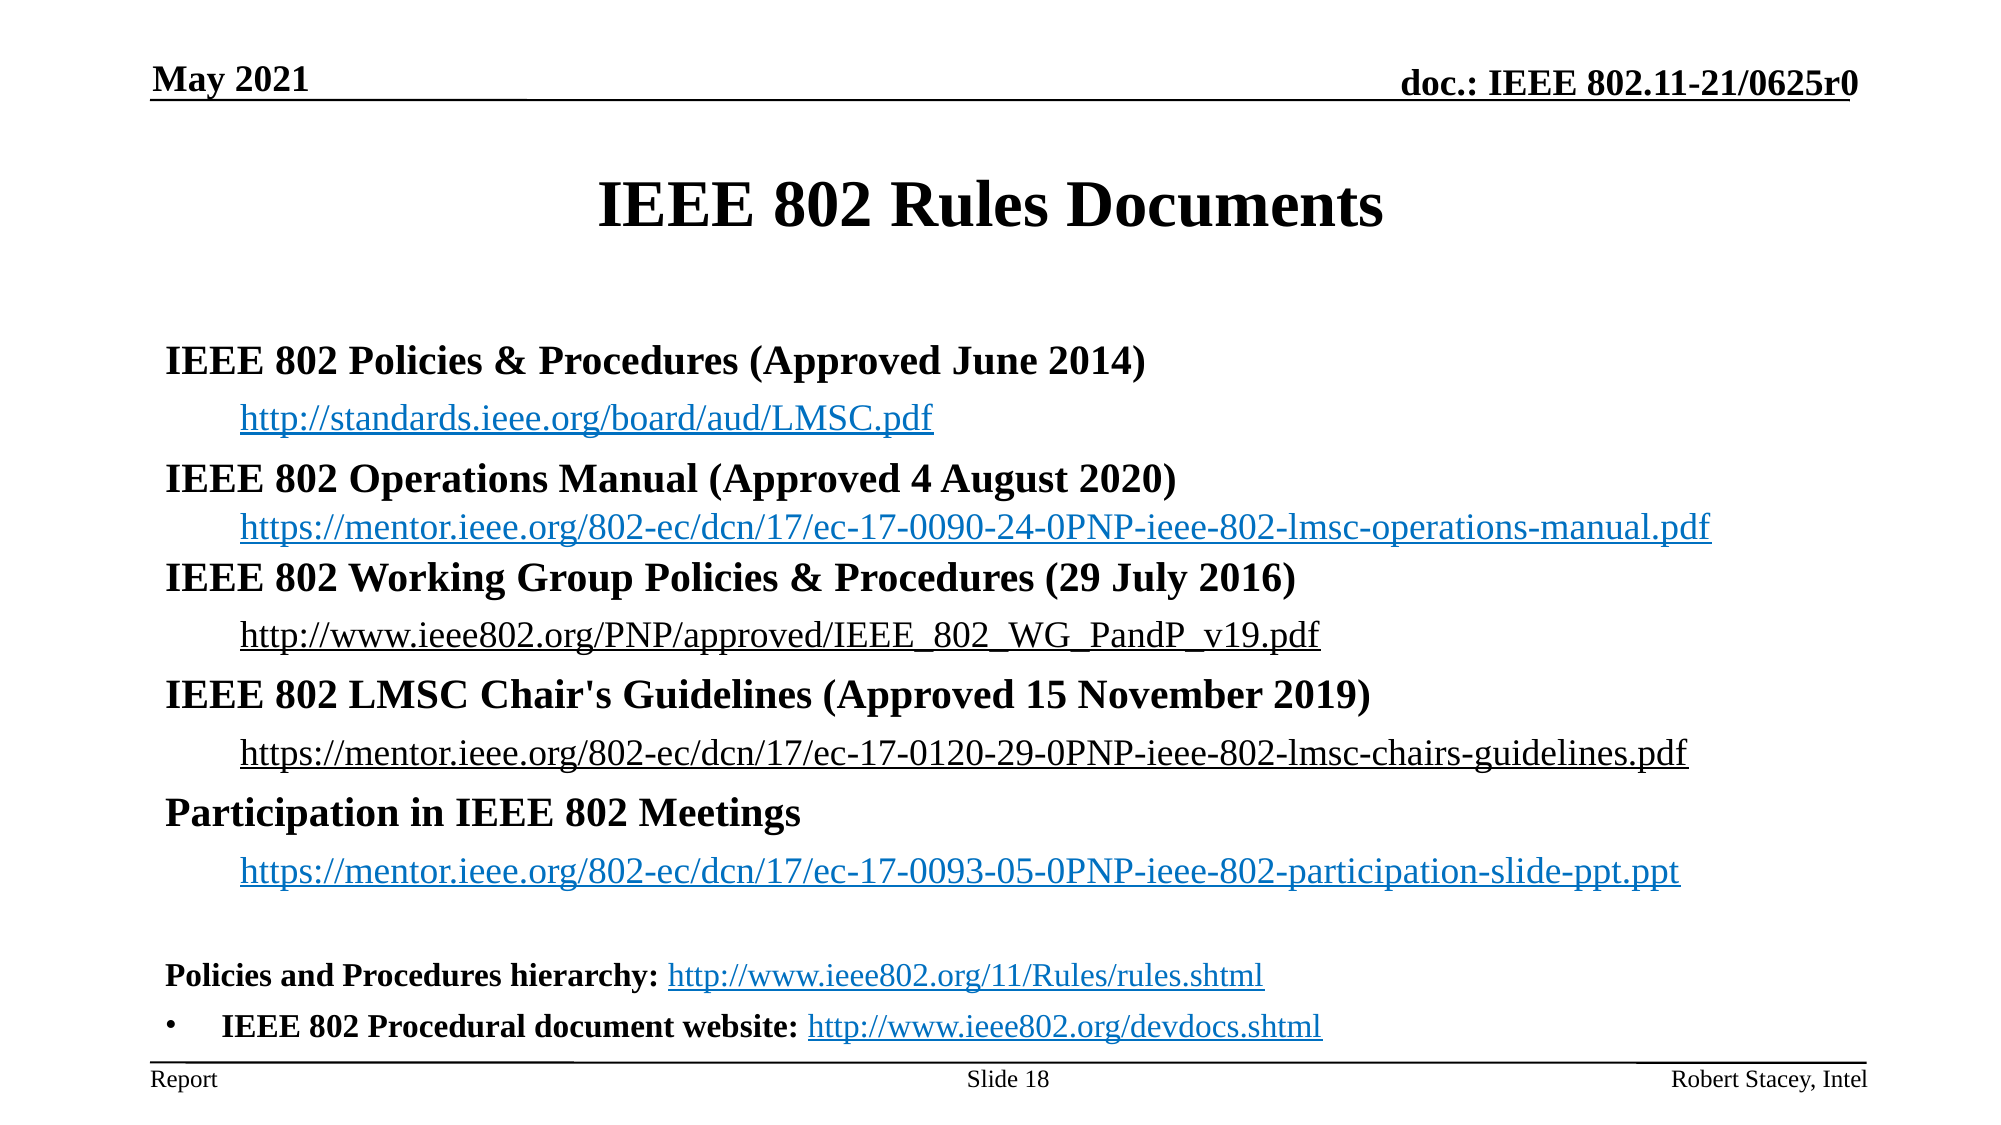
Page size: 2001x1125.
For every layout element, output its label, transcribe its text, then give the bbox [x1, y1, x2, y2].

slide_number Slide 18 [950, 1061, 1067, 1123]
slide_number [152, 54, 563, 100]
footer Robert Stacey, Intel [1171, 1061, 1869, 1093]
title IEEE 802 Rules Documents [149, 112, 1850, 288]
list IEEE 802 Policies & Procedures (Approved June 2014) http://standards.ieee.org/board/aud/LMSC.pdf IEEE 802 Operations Manual (Approved 4 August 2020) https://mentor.ieee.org/802-ec/dcn/17/ec-17-0090-24-0PNP-ieee-802-lmsc-operations-manual.pdf IEEE 802 Working Group Policies & Procedures (29 July 2016) http://www.ieee802.org/PNP/approved/IEEE_802_WG_PandP_v19.pdf IEEE 802 LMSC Chair's Guidelines (Approved 15 November 2019) https://mentor.ieee.org/802-ec/dcn/17/ec-17-0120-29-0PNP-ieee-802-lmsc-chairs-guidelines.pdf Participation in IEEE 802 Meetings https://mentor.ieee.org/802-ec/dcn/17/ec-17-0093-05-0PNP-ieee-802-participation-slide-ppt.ppt Policies and Procedures hierarchy: http://www.ieee802.org/11/Rules/rules.shtml IEEE 802 Procedural document website: http://www.ieee802.org/devdocs.shtml [149, 324, 1850, 1000]
